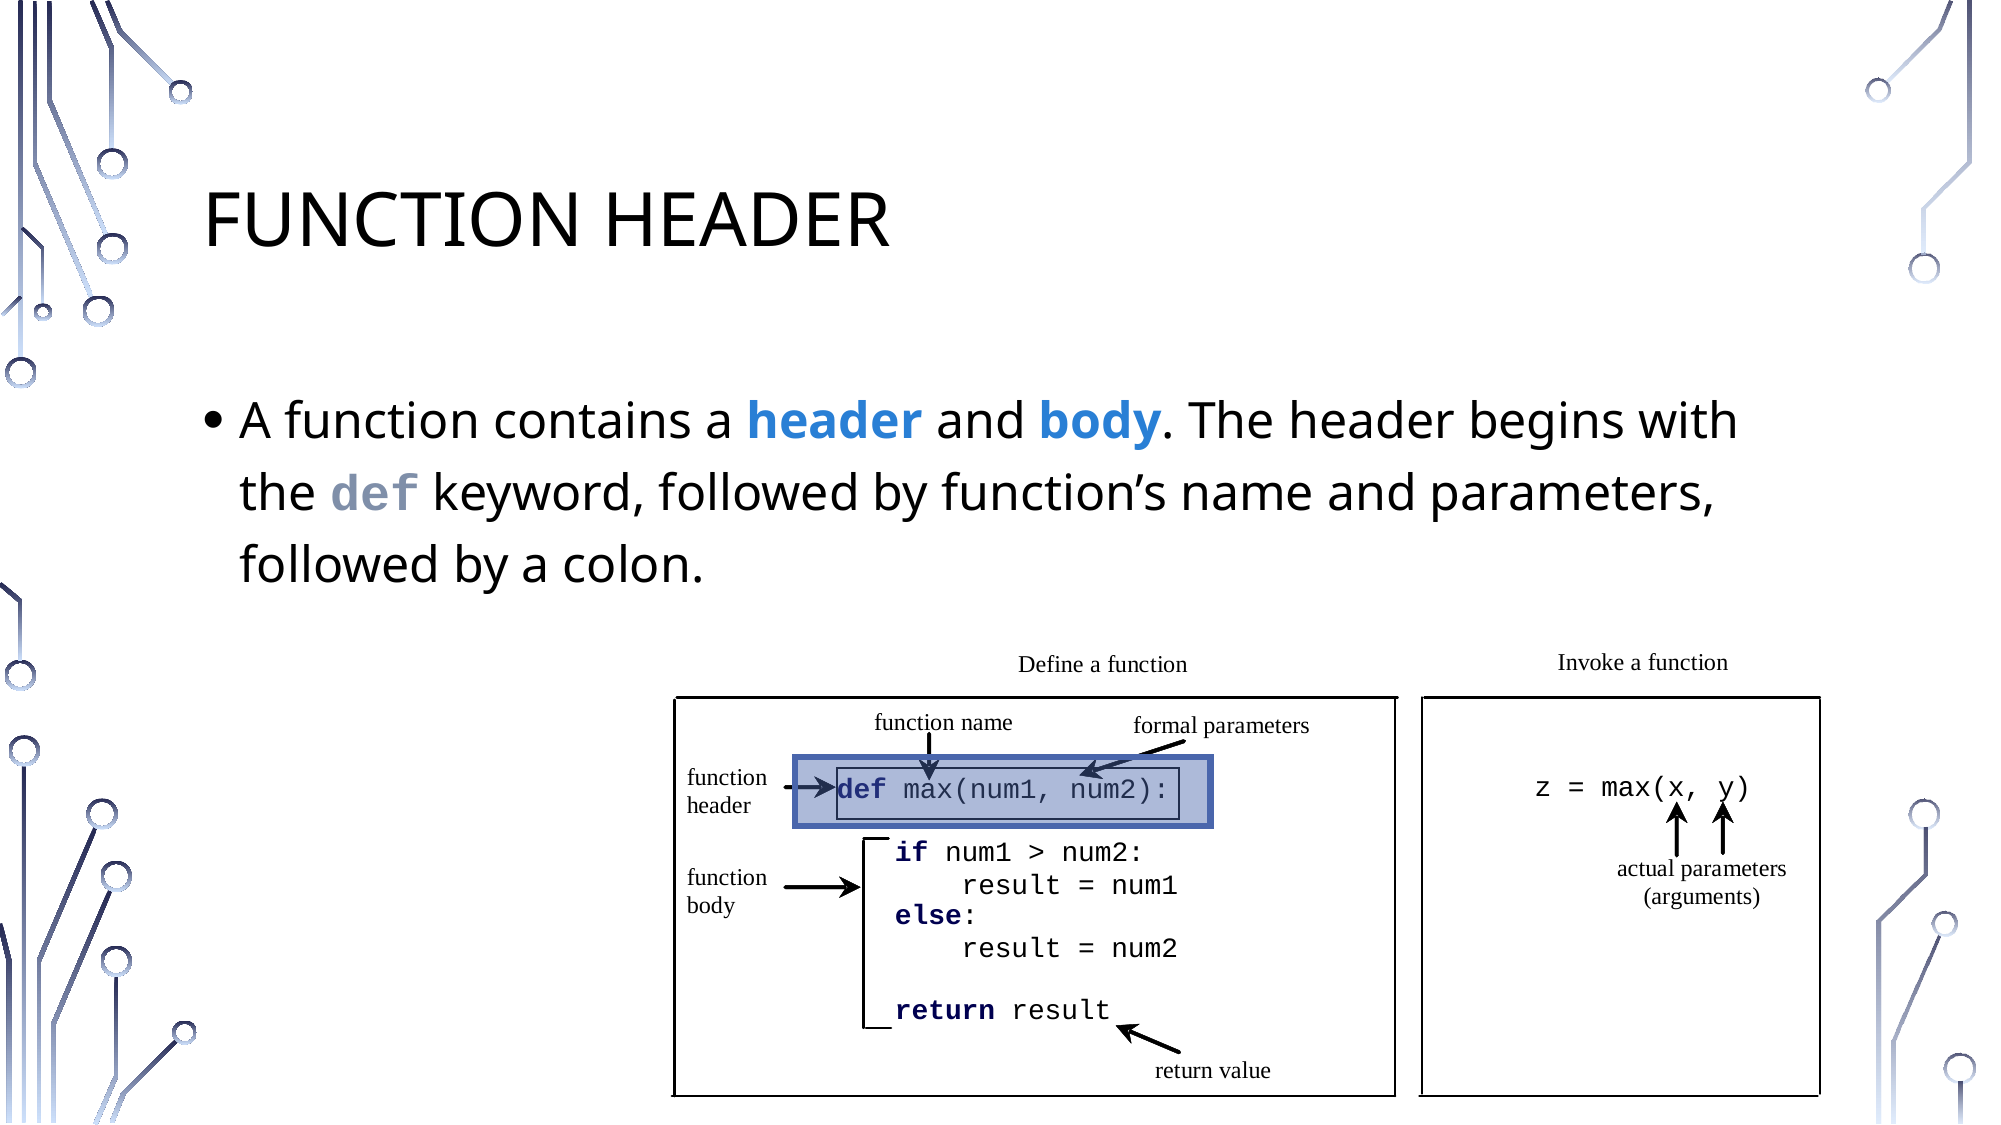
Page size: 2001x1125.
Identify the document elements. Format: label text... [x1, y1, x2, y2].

list A function contains a header and body. The header begins with the def keyword, followed by function’s name and parameters, followed by a colon. [187, 369, 1813, 950]
title Function Header [187, 101, 1813, 344]
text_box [660, 637, 1849, 1107]
